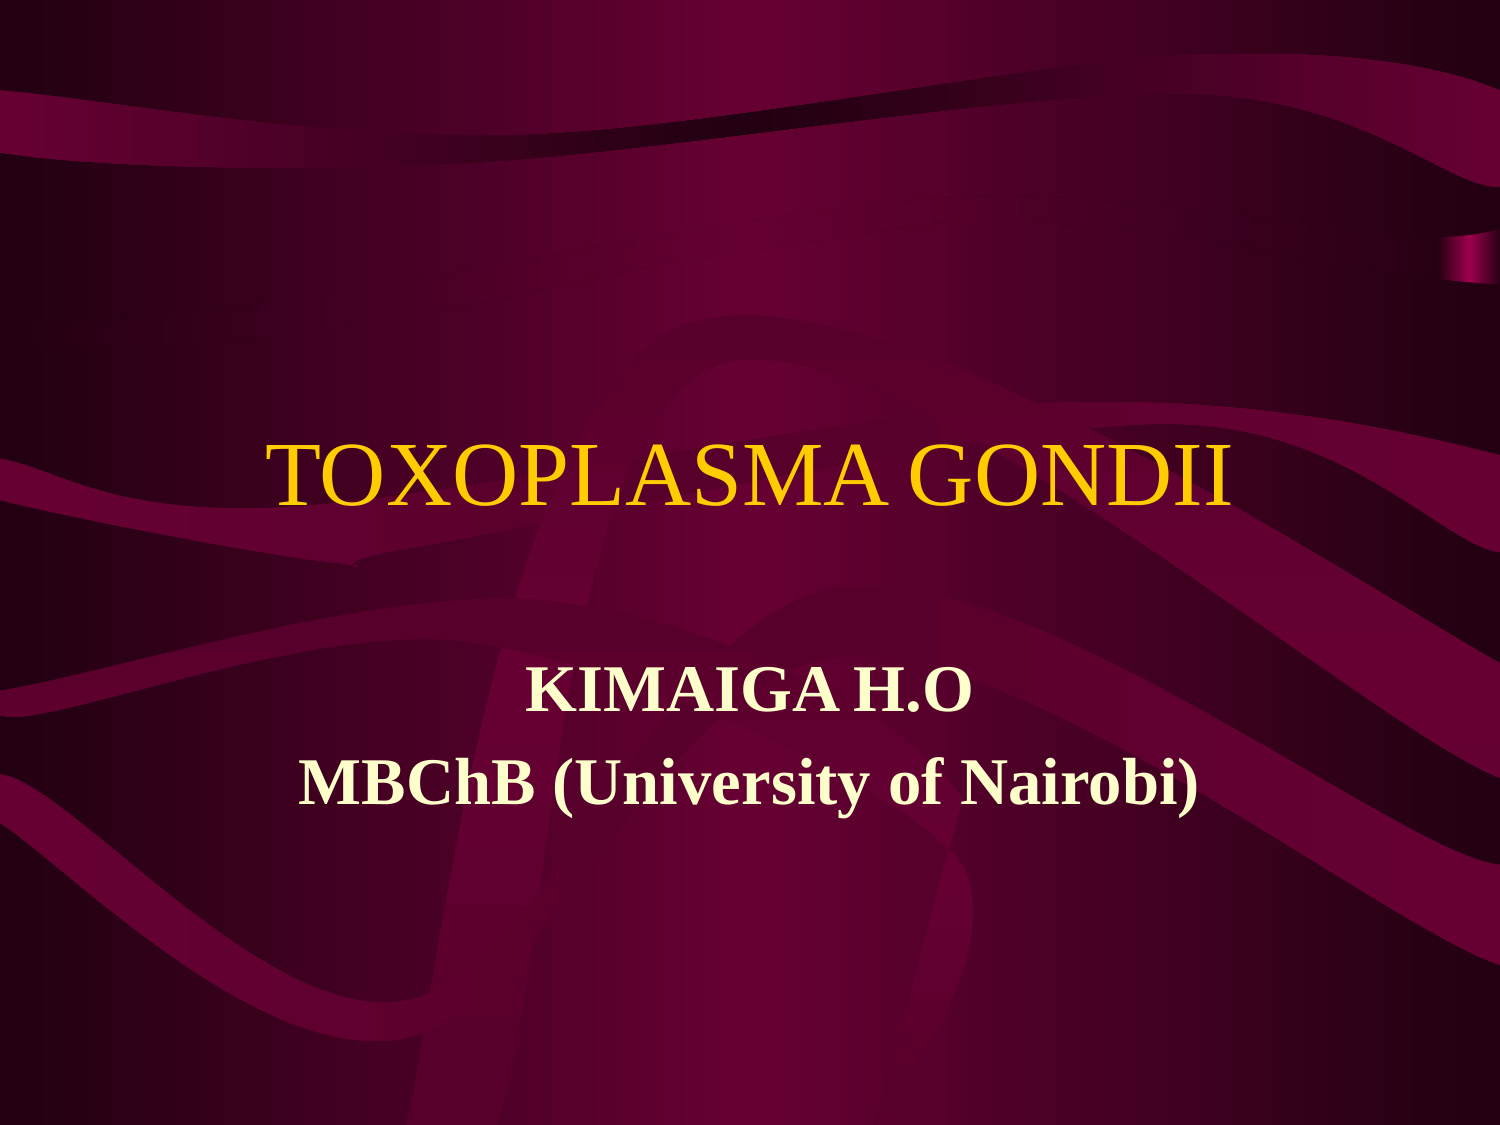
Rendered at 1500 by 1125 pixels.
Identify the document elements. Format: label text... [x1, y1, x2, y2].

subtitle KIMAIGA H.O MBChB (University of Nairobi) [225, 637, 1275, 925]
title TOXOPLASMA GONDII [112, 375, 1388, 563]
